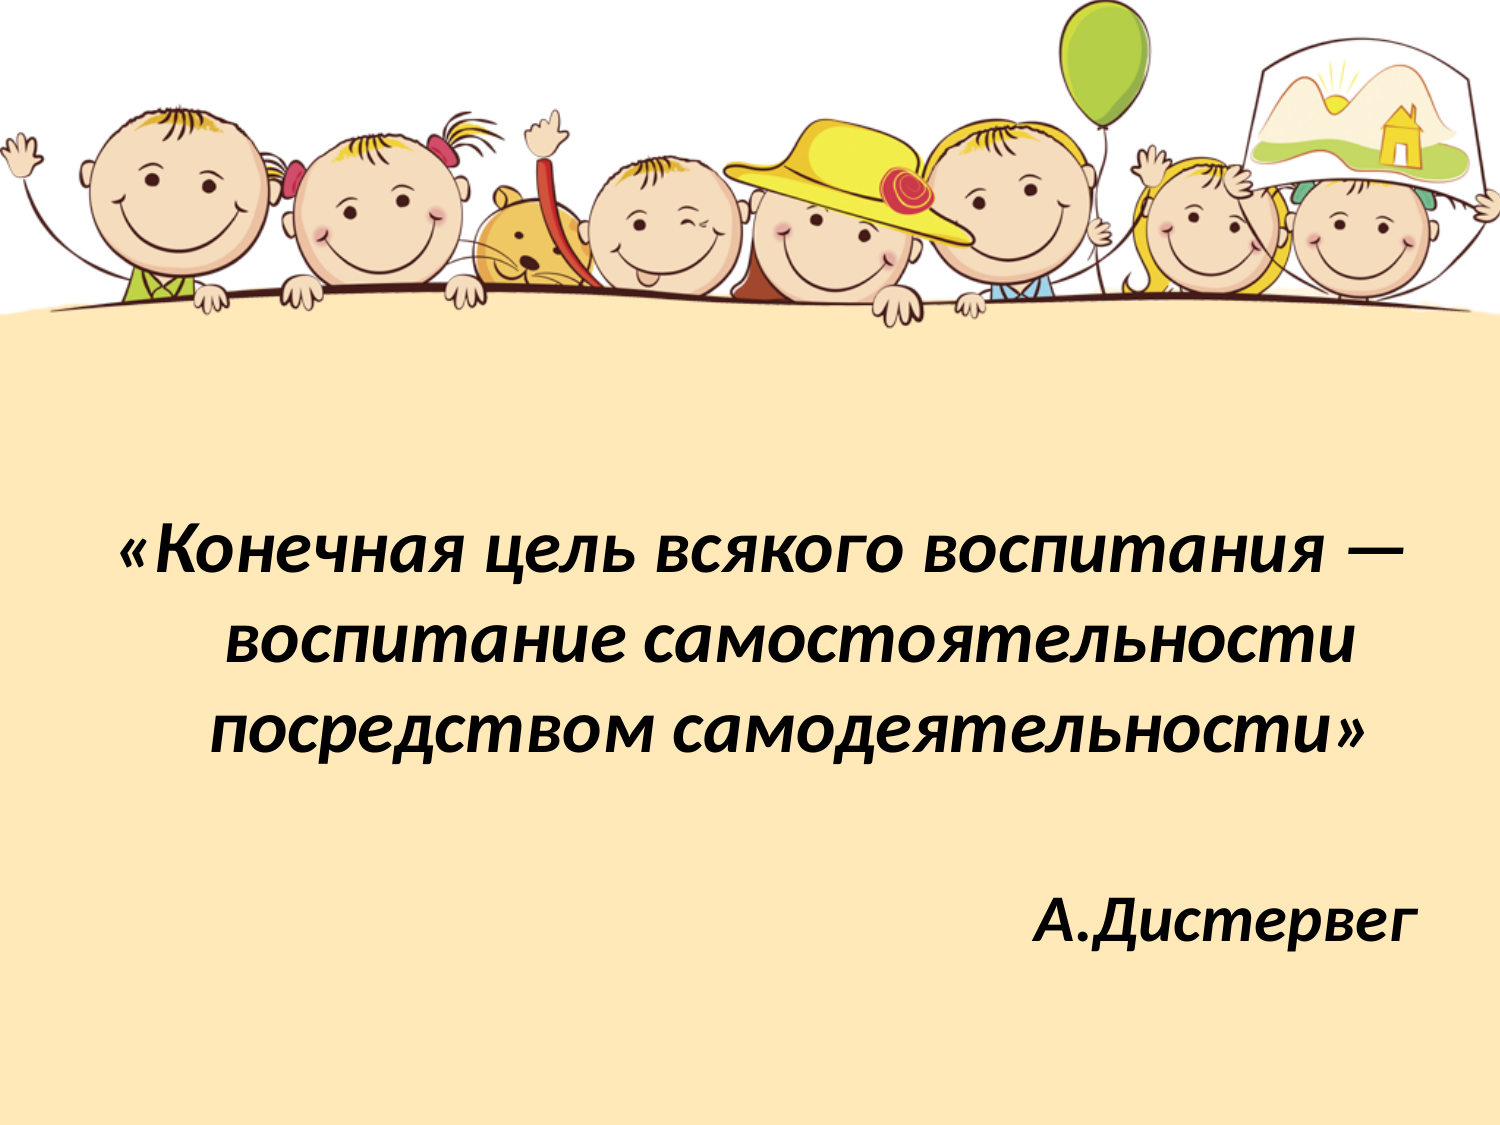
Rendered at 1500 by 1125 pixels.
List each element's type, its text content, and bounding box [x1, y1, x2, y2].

list «Конечная цель всякого воспитания — воспитание самостоятельности посредством самодеятельности» А.Дистервег [93, 385, 1433, 1076]
picture [0, 0, 1500, 1125]
